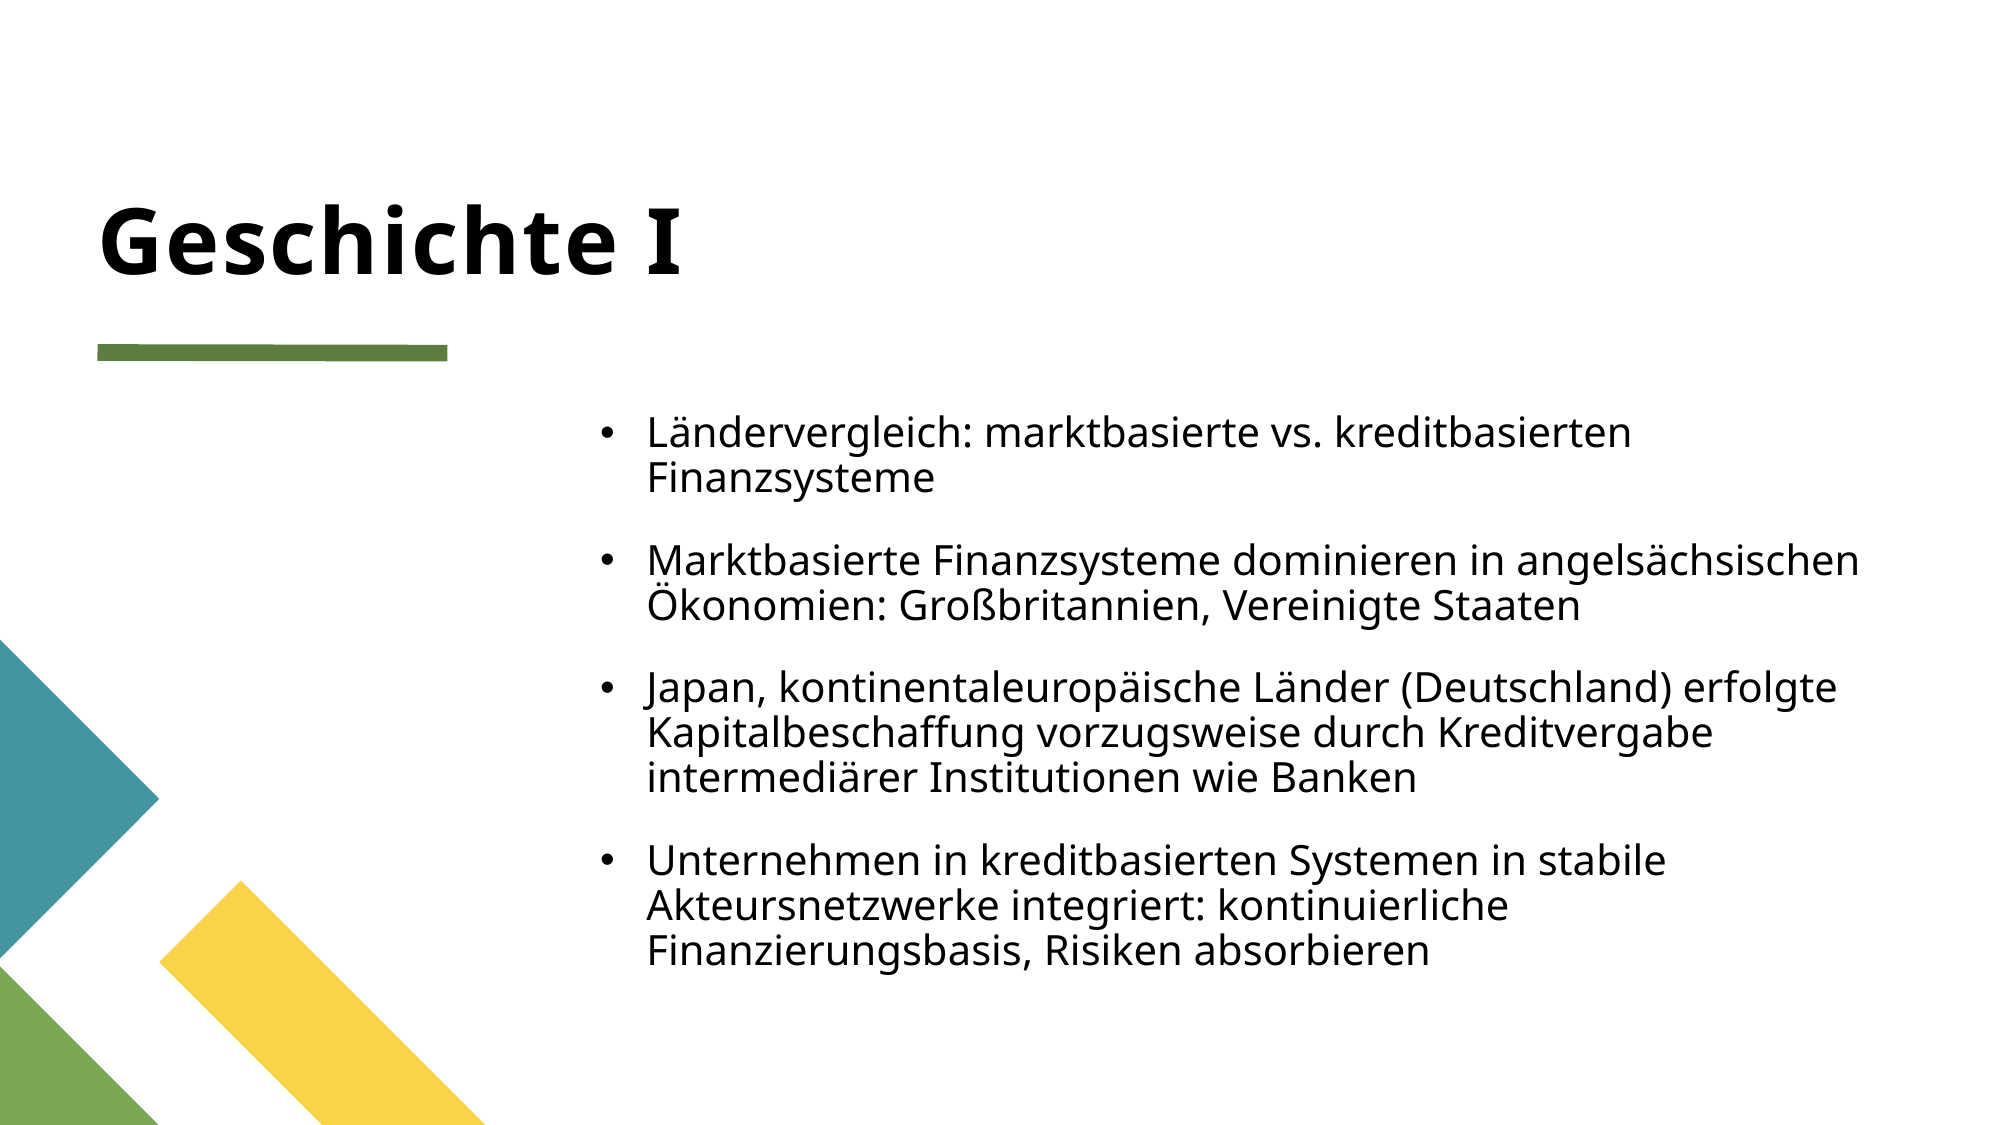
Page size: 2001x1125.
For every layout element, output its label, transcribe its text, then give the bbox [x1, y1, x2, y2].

title Geschichte I [97, 16, 1882, 293]
list Ländervergleich: marktbasierte vs. kreditbasierten Finanzsysteme Marktbasierte Finanzsysteme dominieren in angelsächsischen Ökonomien: Großbritannien, Vereinigte Staaten Japan, kontinentaleuropäische Länder (Deutschland) erfolgte Kapitalbeschaffung vorzugsweise durch Kreditvergabe intermediärer Institutionen wie Banken Unternehmen in kreditbasierten Systemen in stabile Akteursnetzwerke integriert: kontinuierliche Finanzierungsbasis, Risiken absorbieren [600, 374, 1882, 982]
